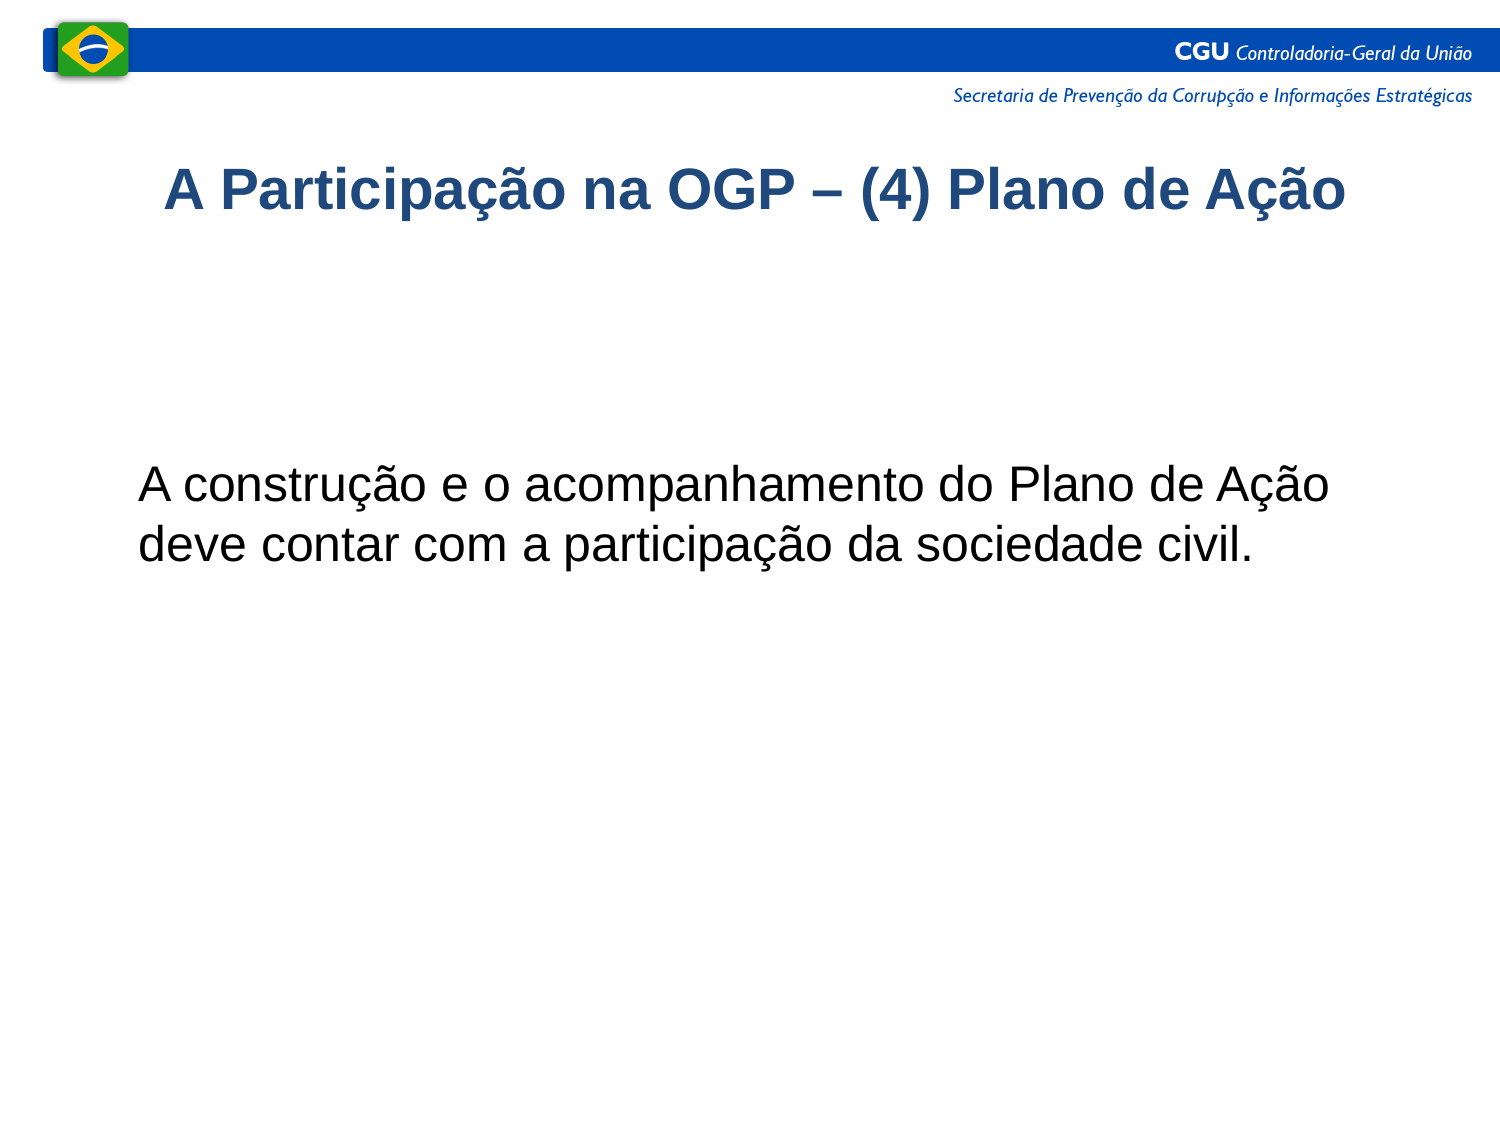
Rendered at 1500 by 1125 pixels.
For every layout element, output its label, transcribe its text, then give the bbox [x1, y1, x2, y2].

text_box A construção e o acompanhamento do Plano de Ação deve contar com a participação da sociedade civil. [123, 444, 1424, 580]
text_box A Participação na OGP – (4) Plano de Ação [53, 143, 1459, 229]
picture [0, 0, 1500, 170]
